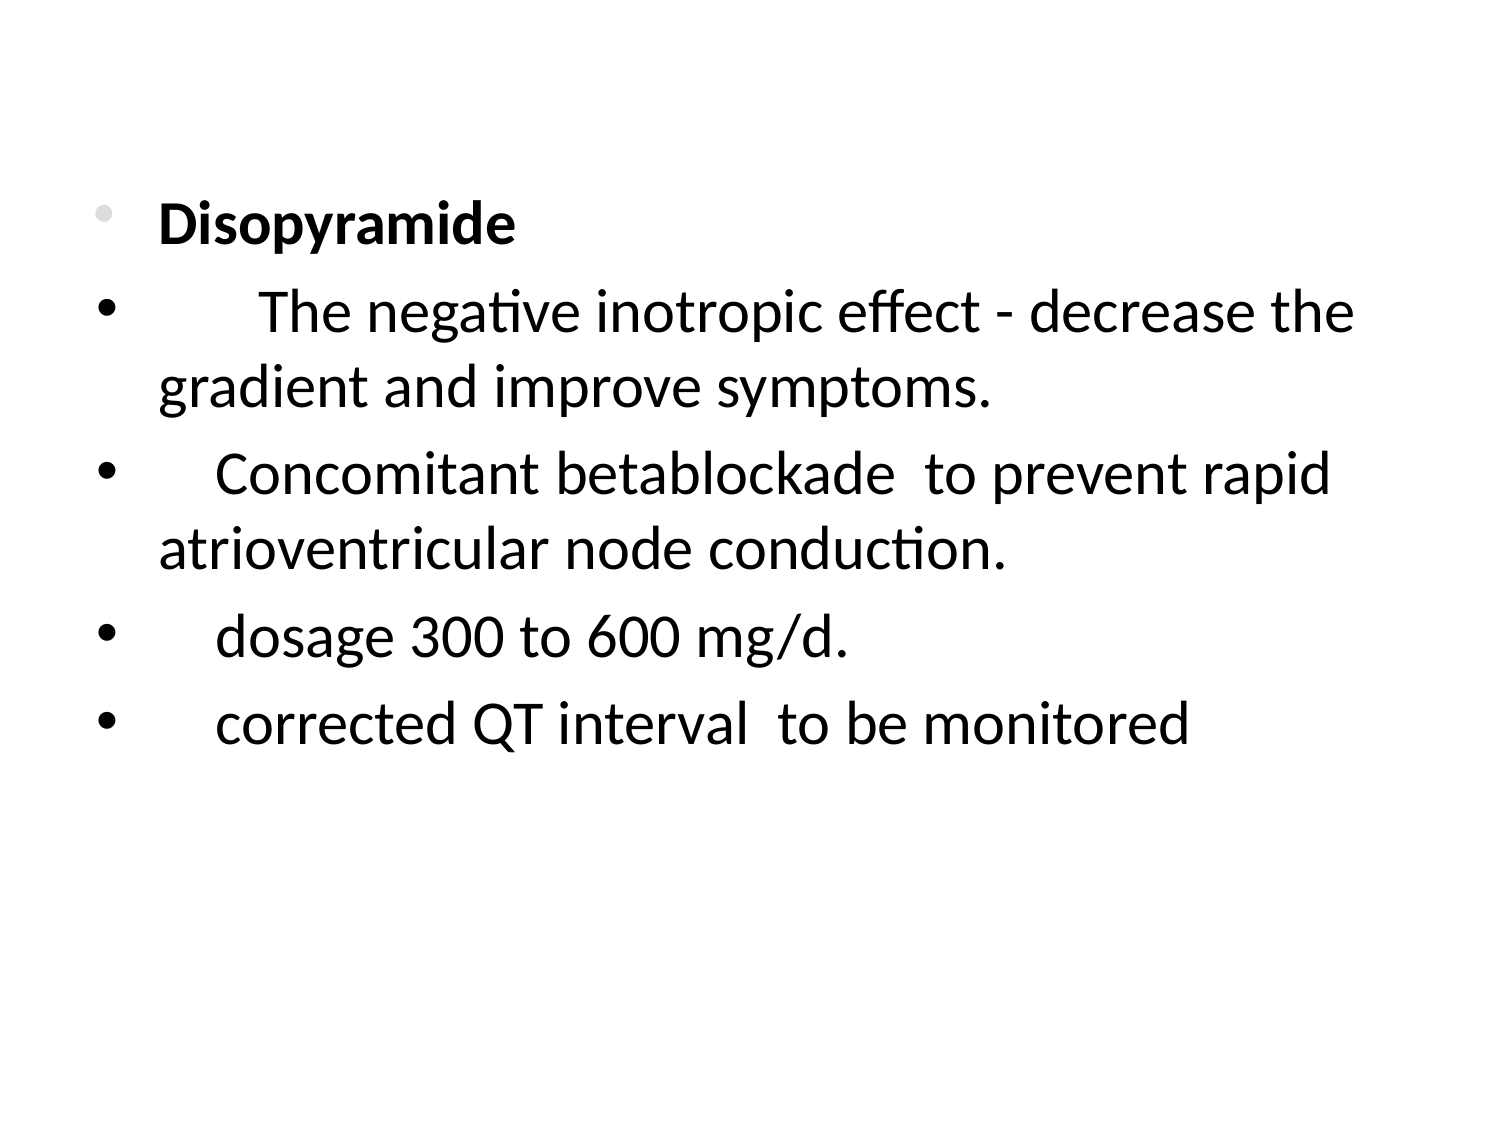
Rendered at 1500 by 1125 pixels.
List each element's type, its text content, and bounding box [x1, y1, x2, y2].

text_box Disopyramide The negative inotropic effect - decrease the gradient and improve symptoms. Concomitant betablockade to prevent rapid atrioventricular node conduction. dosage 300 to 600 mg/d. corrected QT interval to be monitored [74, 174, 1425, 1100]
